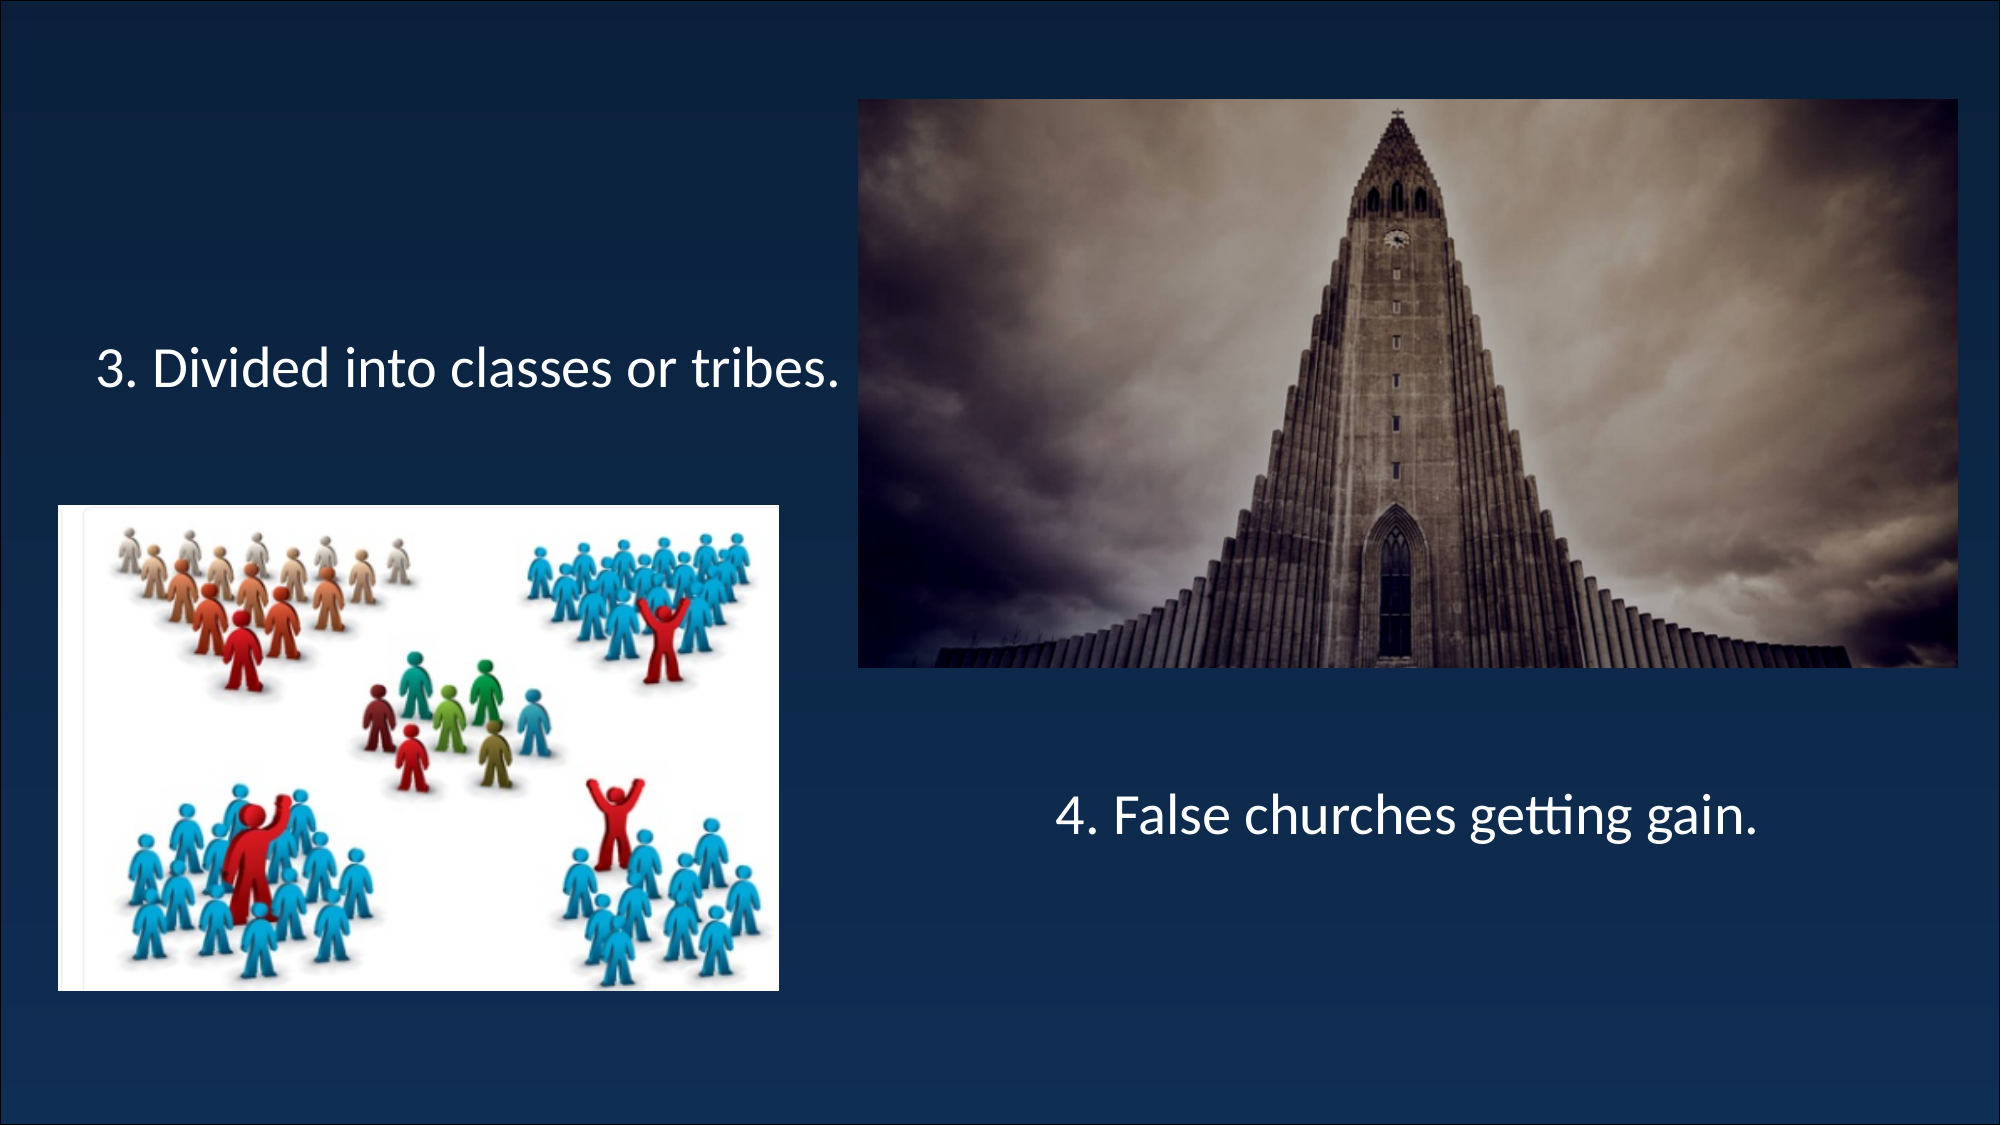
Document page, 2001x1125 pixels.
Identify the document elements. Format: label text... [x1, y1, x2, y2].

picture [858, 99, 1958, 668]
text_box 4. False churches getting gain. [907, 769, 1909, 854]
text_box [0, 0, 2000, 1125]
text_box 3. Divided into classes or tribes. [80, 321, 858, 476]
picture [58, 505, 779, 991]
